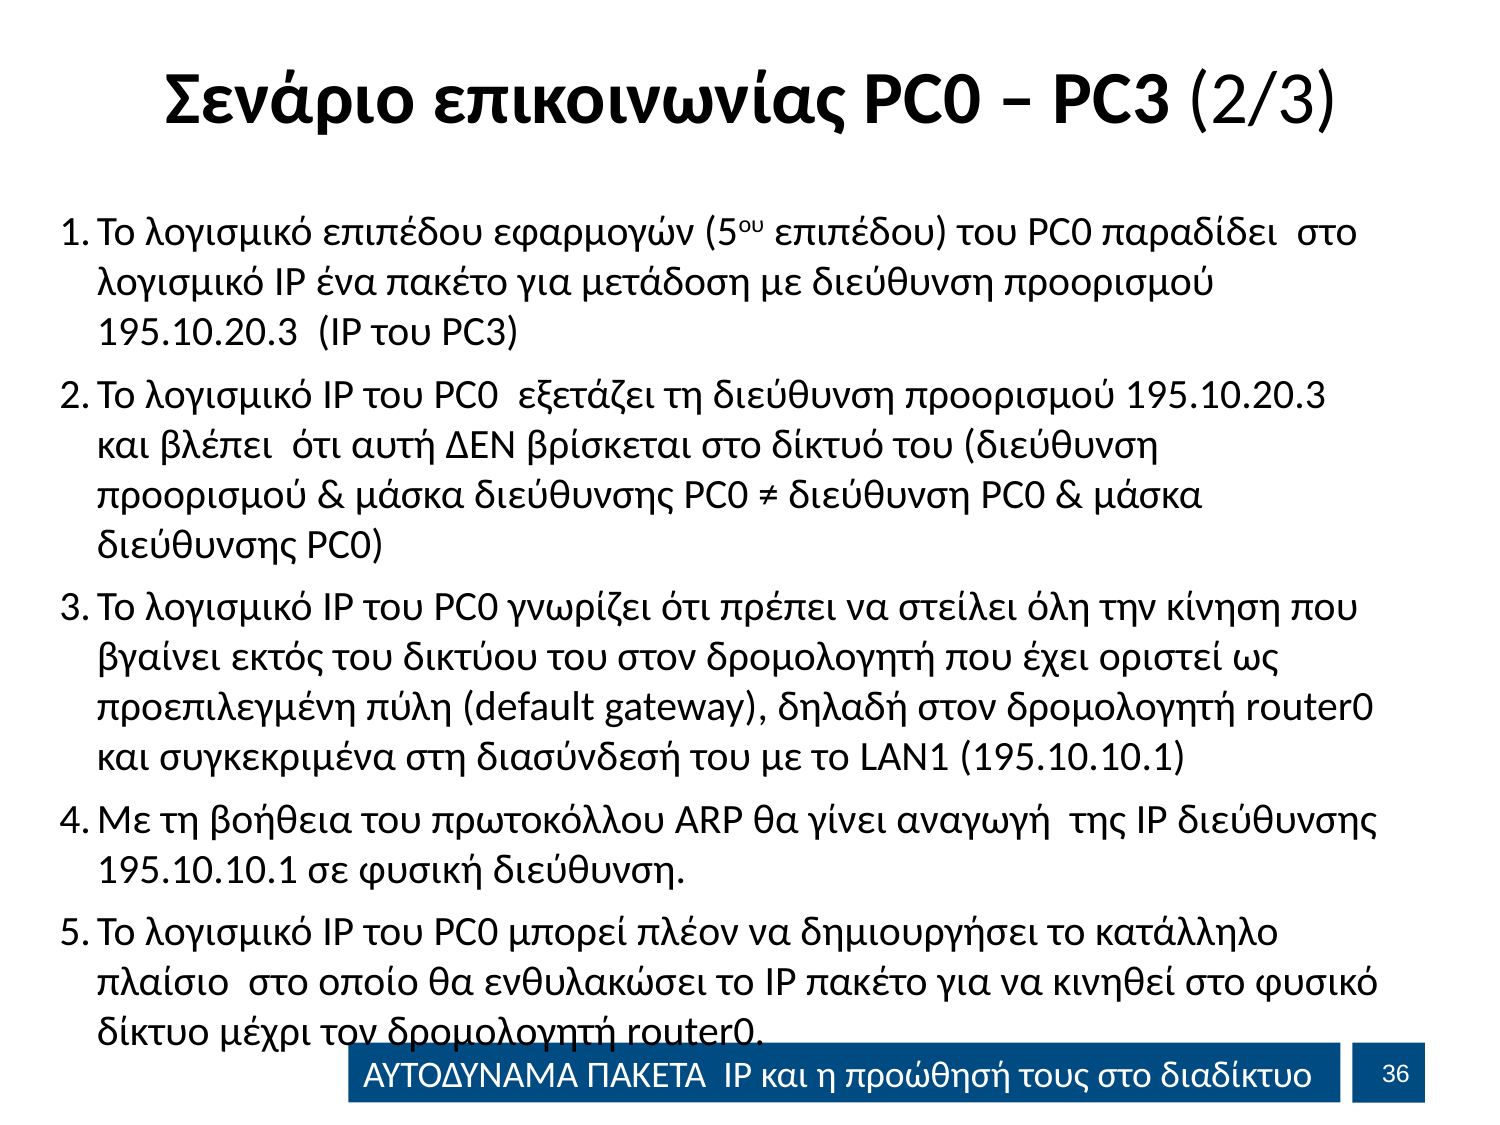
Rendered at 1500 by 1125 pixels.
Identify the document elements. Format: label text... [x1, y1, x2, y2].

list Το λογισμικό επιπέδου εφαρμογών (5ου επιπέδου) του PC0 παραδίδει στο λογισμικό IP ένα πακέτο για μετάδοση με διεύθυνση προορισμού 195.10.20.3 (IP του PC3) Το λογισμικό IP του PC0 εξετάζει τη διεύθυνση προορισμού 195.10.20.3 και βλέπει ότι αυτή ΔΕΝ βρίσκεται στο δίκτυό του (διεύθυνση προορισμού & μάσκα διεύθυνσης PC0 ≠ διεύθυνση PC0 & μάσκα διεύθυνσης PC0) Το λογισμικό IP του PC0 γνωρίζει ότι πρέπει να στείλει όλη την κίνηση που βγαίνει εκτός του δικτύου του στον δρομολογητή που έχει οριστεί ως προεπιλεγμένη πύλη (default gateway), δηλαδή στον δρομολογητή router0 και συγκεκριμένα στη διασύνδεσή του με το LAN1 (195.10.10.1) Με τη βοήθεια του πρωτοκόλλου ARP θα γίνει αναγωγή της IP διεύθυνσης 195.10.10.1 σε φυσική διεύθυνση. Το λογισμικό IP του PC0 μπορεί πλέον να δημιουργήσει το κατάλληλο πλαίσιο στο οποίο θα ενθυλακώσει το IP πακέτο για να κινηθεί στο φυσικό δίκτυο μέχρι τον δρομολογητή router0. [44, 196, 1395, 1024]
title Σενάριο επικοινωνίας PC0 – PC3 (2/3) [76, 19, 1427, 169]
slide_number 35 [1352, 1042, 1425, 1103]
